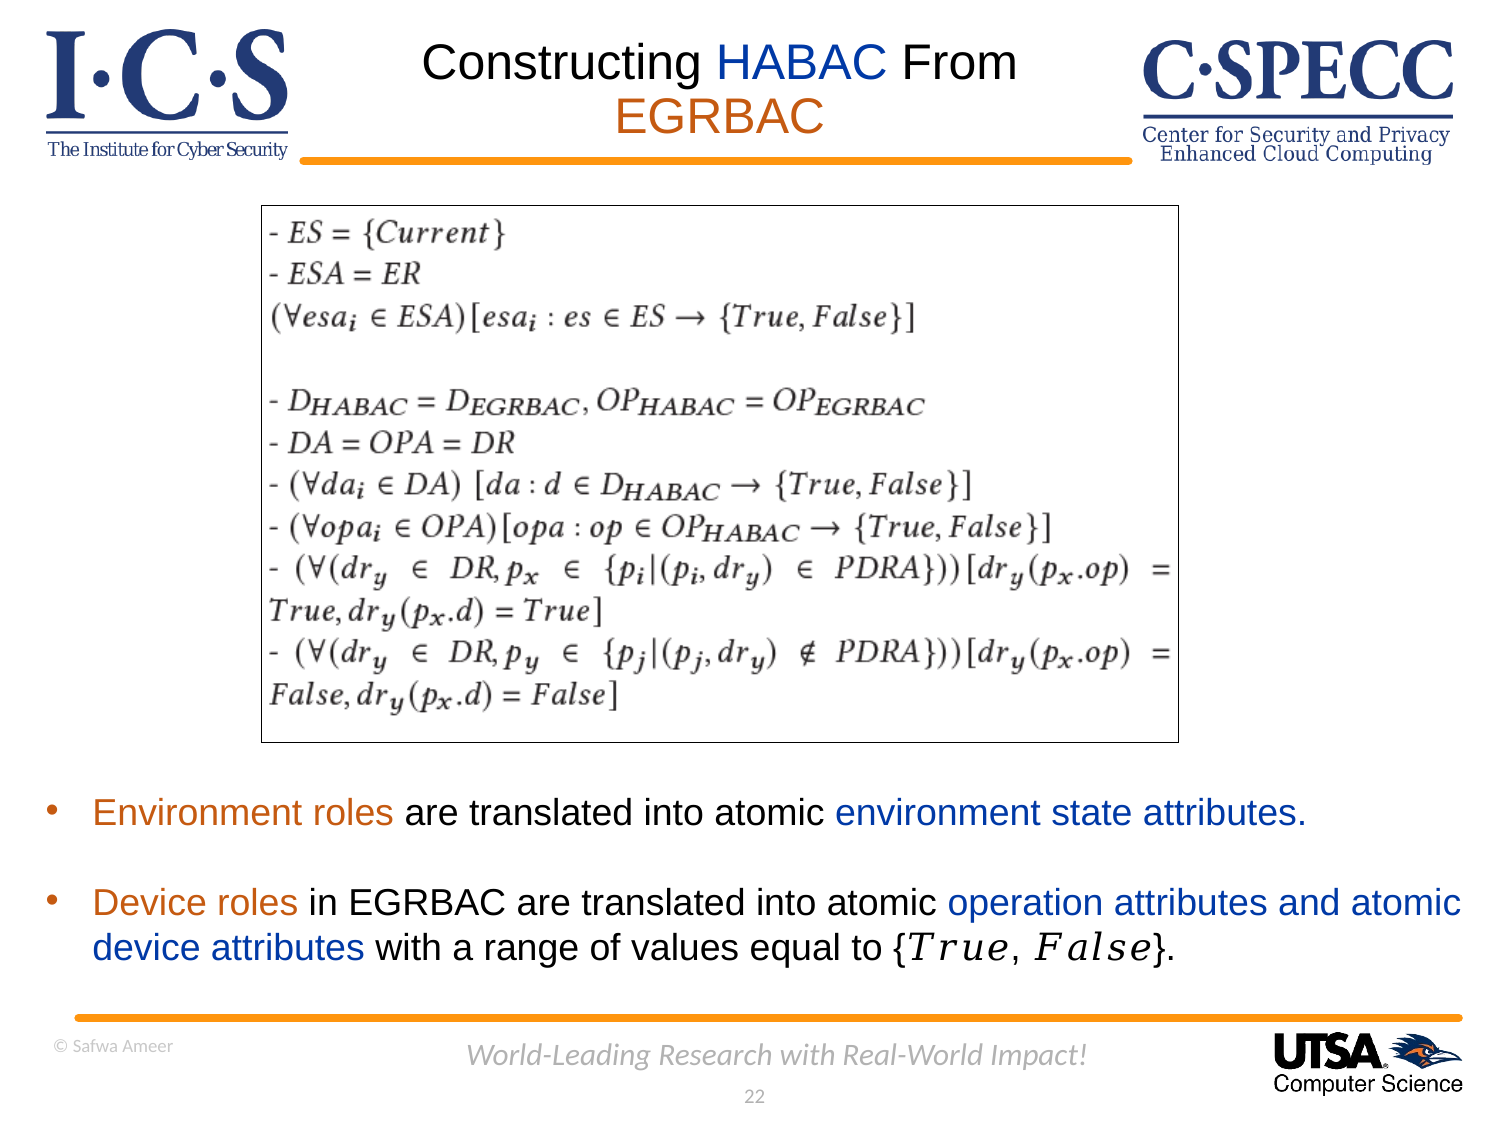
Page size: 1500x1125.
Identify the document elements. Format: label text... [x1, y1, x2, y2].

slide_number 22 [719, 1084, 781, 1125]
title Constructing HABAC From EGRBAC [302, 20, 1138, 152]
picture [260, 205, 1179, 743]
slide_number © Safwa Ameer [37, 1018, 450, 1073]
picture [1143, 40, 1453, 165]
footer World-Leading Research with Real-World Impact! [450, 1023, 1105, 1084]
picture [46, 29, 288, 160]
text_box Environment roles are translated into atomic environment state attributes. Device roles in EGRBAC are translated into atomic operation attributes and atomic device attributes with a range of values equal to {𝑇𝑟𝑢𝑒, 𝐹𝑎𝑙𝑠𝑒}. [30, 780, 1477, 975]
picture [1264, 1022, 1473, 1098]
